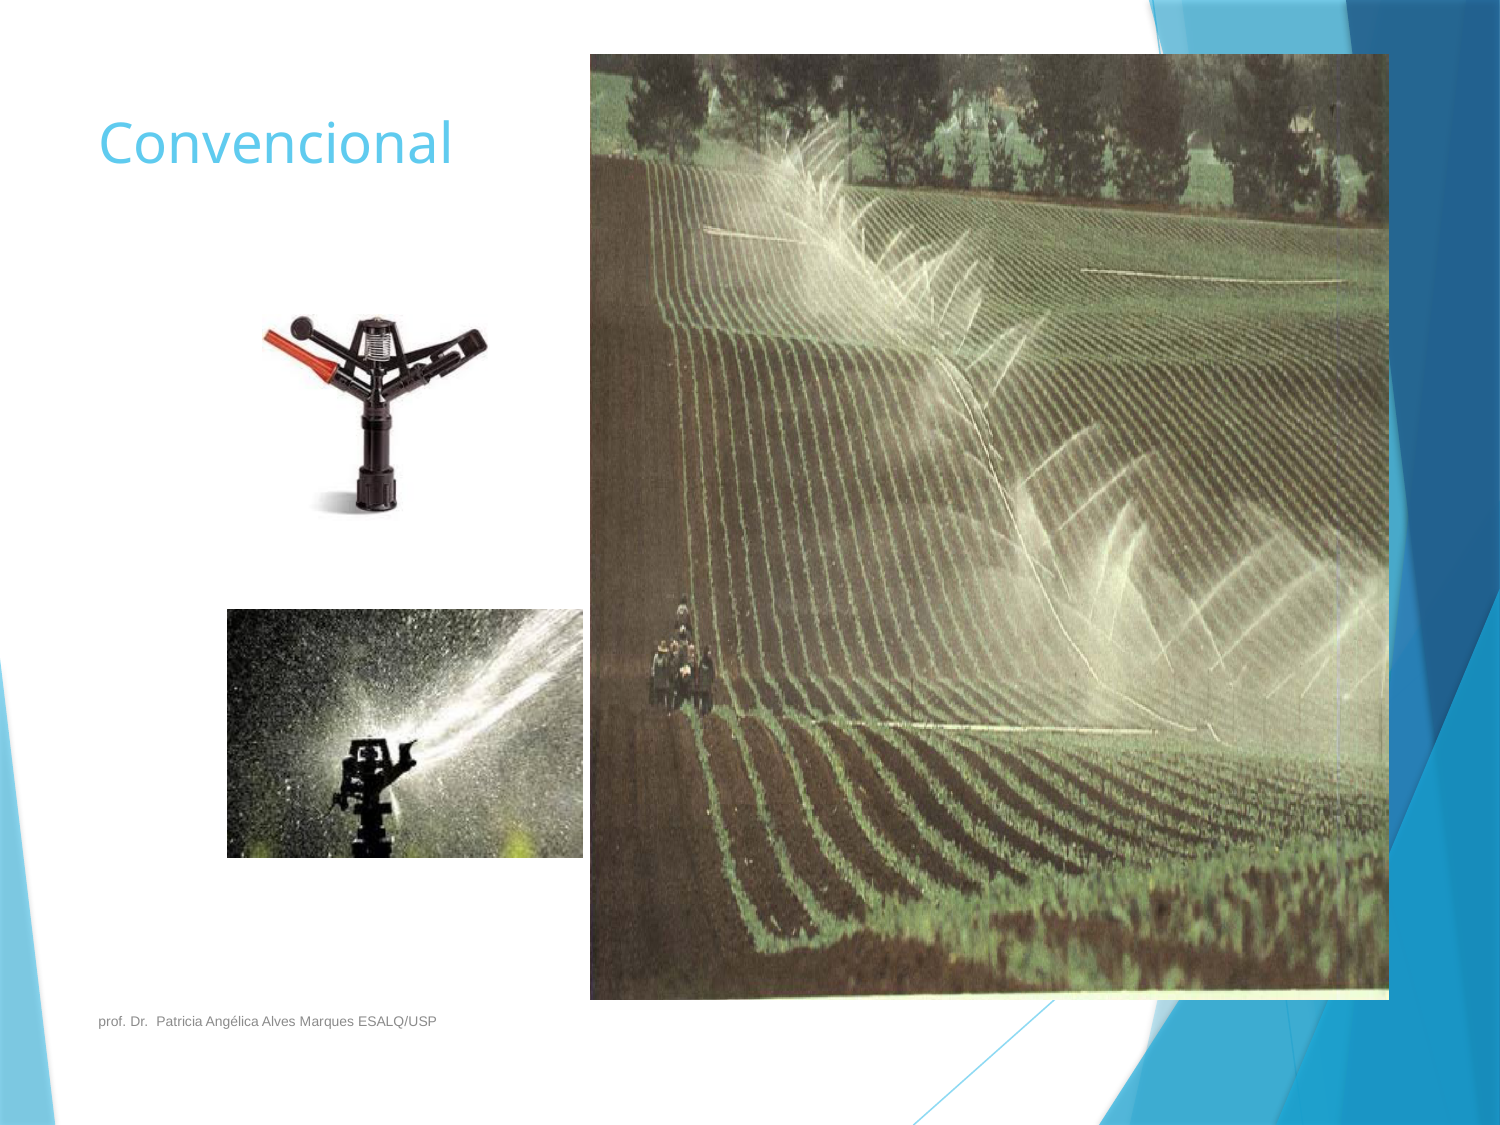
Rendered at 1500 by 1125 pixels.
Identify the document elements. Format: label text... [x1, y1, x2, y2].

picture [262, 313, 491, 524]
footer prof. Dr. Patricia Angélica Alves Marques ESALQ/USP [83, 991, 859, 1051]
picture [226, 609, 583, 859]
picture [590, 53, 1389, 1000]
title Convencional [83, 99, 585, 317]
